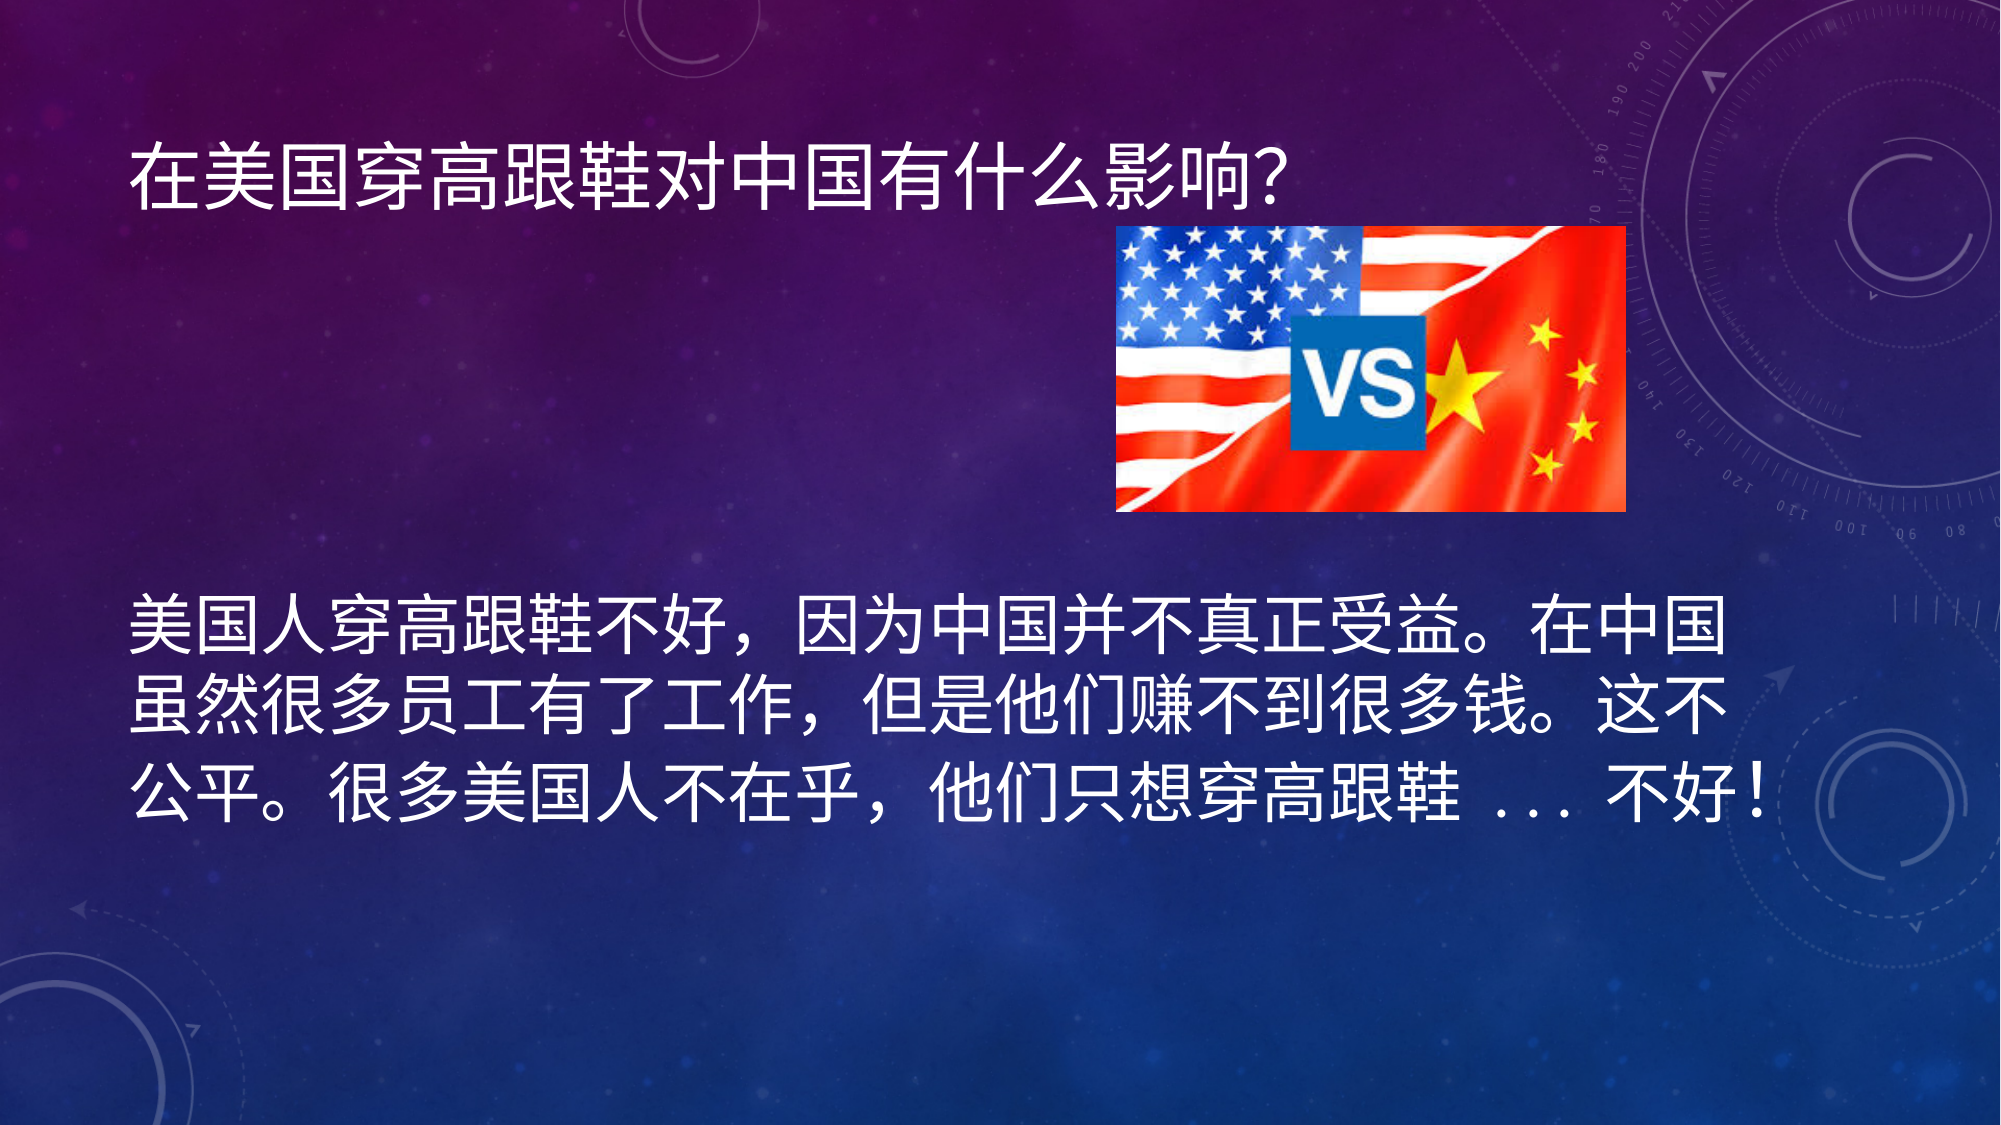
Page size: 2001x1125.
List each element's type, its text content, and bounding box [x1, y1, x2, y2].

list 美国人穿高跟鞋不好，因为中国并不真正受益。在中国虽然很多员工有了工作，但是他们赚不到很多钱。这不公平。很多美国人不在乎，他们只想穿高跟鞋 . . . 不好！ [112, 465, 1775, 950]
title 在美国穿高跟鞋对中国有什么影响？ [112, 99, 1775, 339]
picture [0, 0, 2001, 1125]
